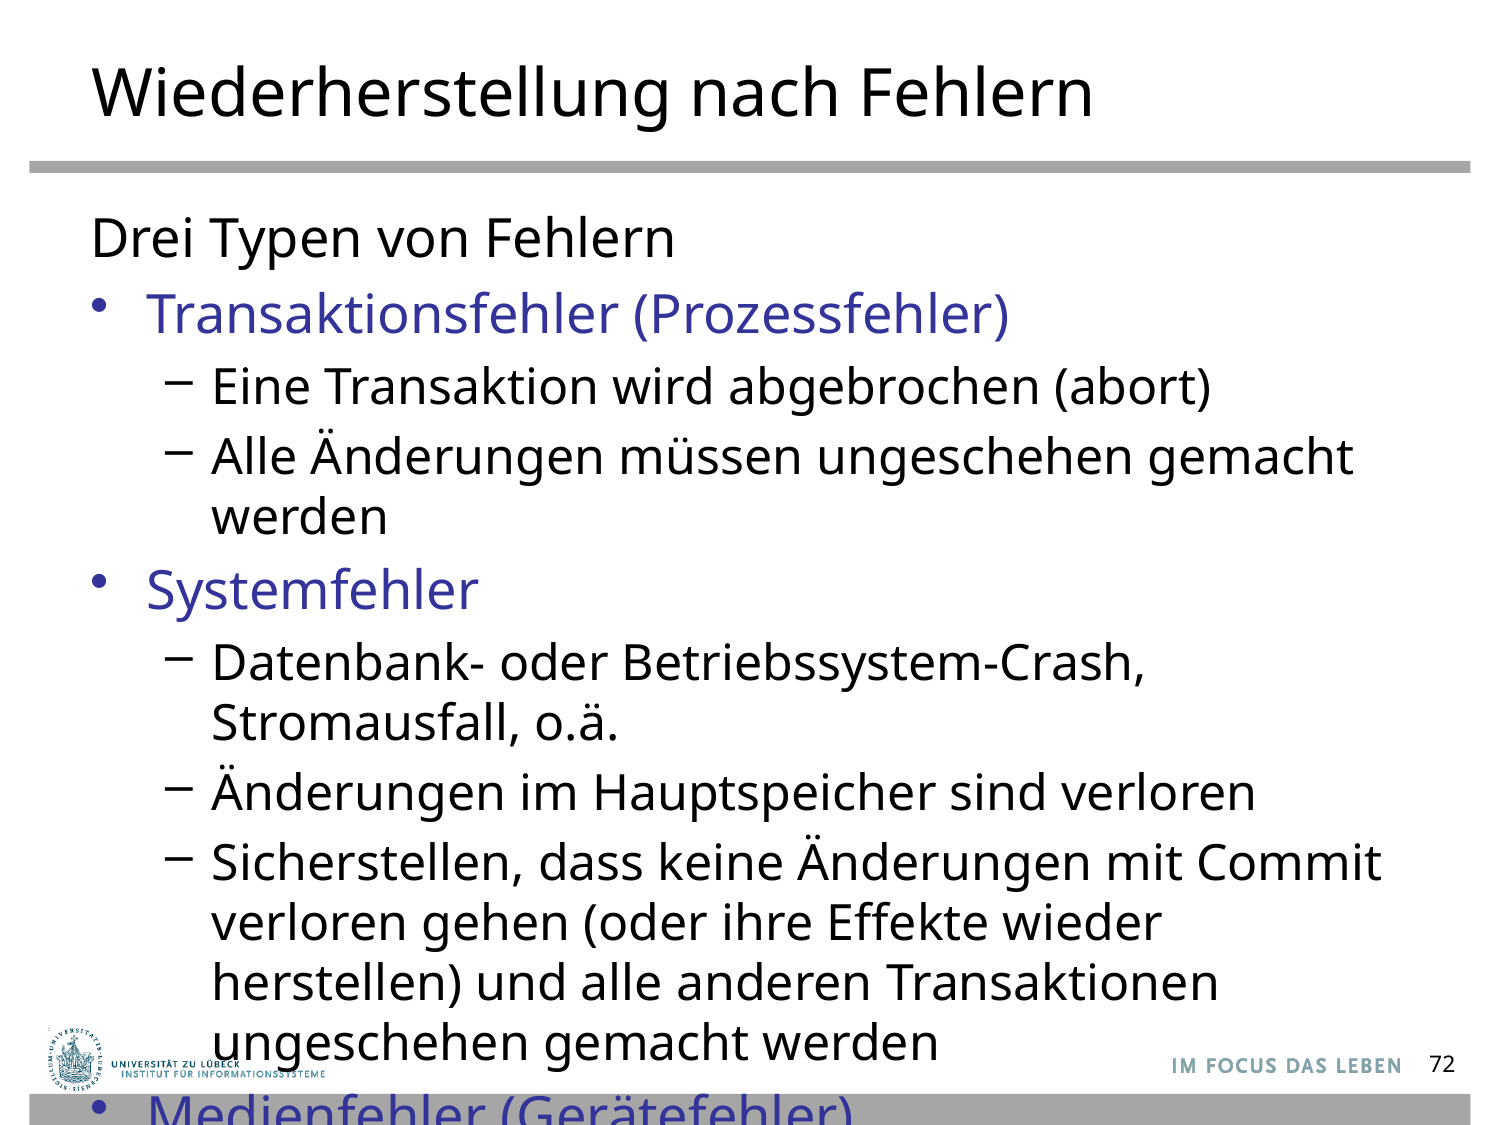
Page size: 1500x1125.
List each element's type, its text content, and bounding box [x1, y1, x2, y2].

picture [1173, 1058, 1305, 1073]
list Drei Typen von Fehlern Transaktionsfehler (Prozessfehler) Eine Transaktion wird abgebrochen (abort) Alle Änderungen müssen ungeschehen gemacht werden Systemfehler Datenbank- oder Betriebssystem-Crash, Stromausfall, o.ä. Änderungen im Hauptspeicher sind verloren Sicherstellen, dass keine Änderungen mit Commit verloren gehen (oder ihre Effekte wieder herstellen) und alle anderen Transaktionen ungeschehen gemacht werden Medienfehler (Gerätefehler) [75, 196, 1425, 1012]
slide_number 72 [1305, 1050, 1471, 1083]
title Wiederherstellung nach Fehlern [76, 42, 1427, 126]
